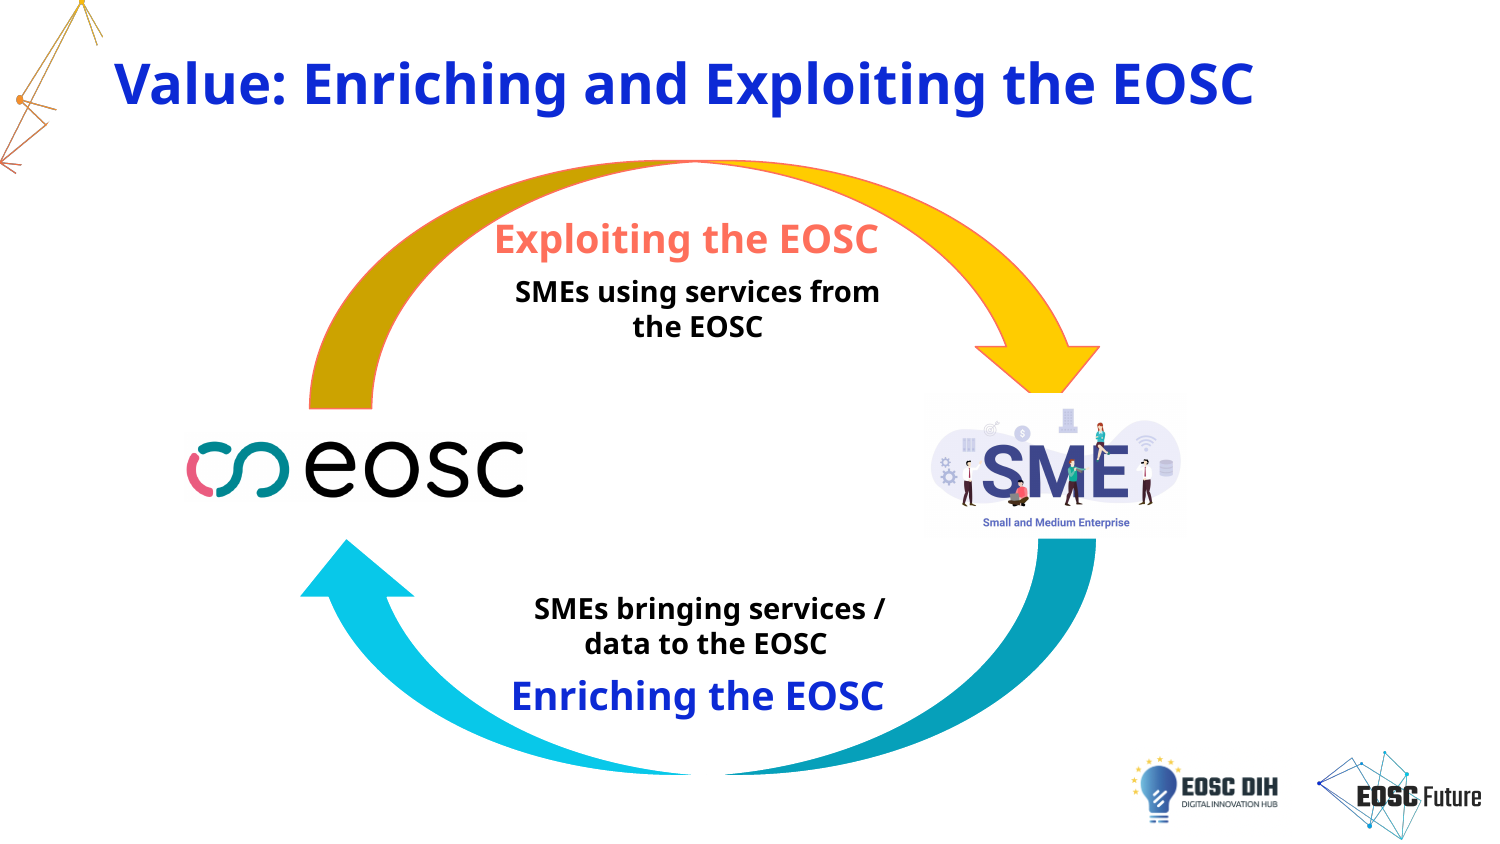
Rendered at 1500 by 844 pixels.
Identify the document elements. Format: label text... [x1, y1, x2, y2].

text_box Enriching the EOSC [418, 627, 978, 762]
picture [183, 432, 527, 502]
title Value: Enriching and Exploiting the EOSC [103, 19, 1480, 153]
picture [1129, 747, 1292, 837]
picture [923, 393, 1187, 538]
text_box [555, 762, 858, 776]
text_box SMEs bringing services / data to the EOSC [499, 575, 921, 627]
picture [0, 0, 127, 199]
text_box [568, 160, 823, 170]
text_box [972, 230, 1100, 392]
text_box Exploiting the EOSC [412, 170, 972, 304]
text_box [298, 537, 418, 704]
text_box SMEs using services from the EOSC [487, 304, 909, 358]
picture [1317, 751, 1481, 840]
